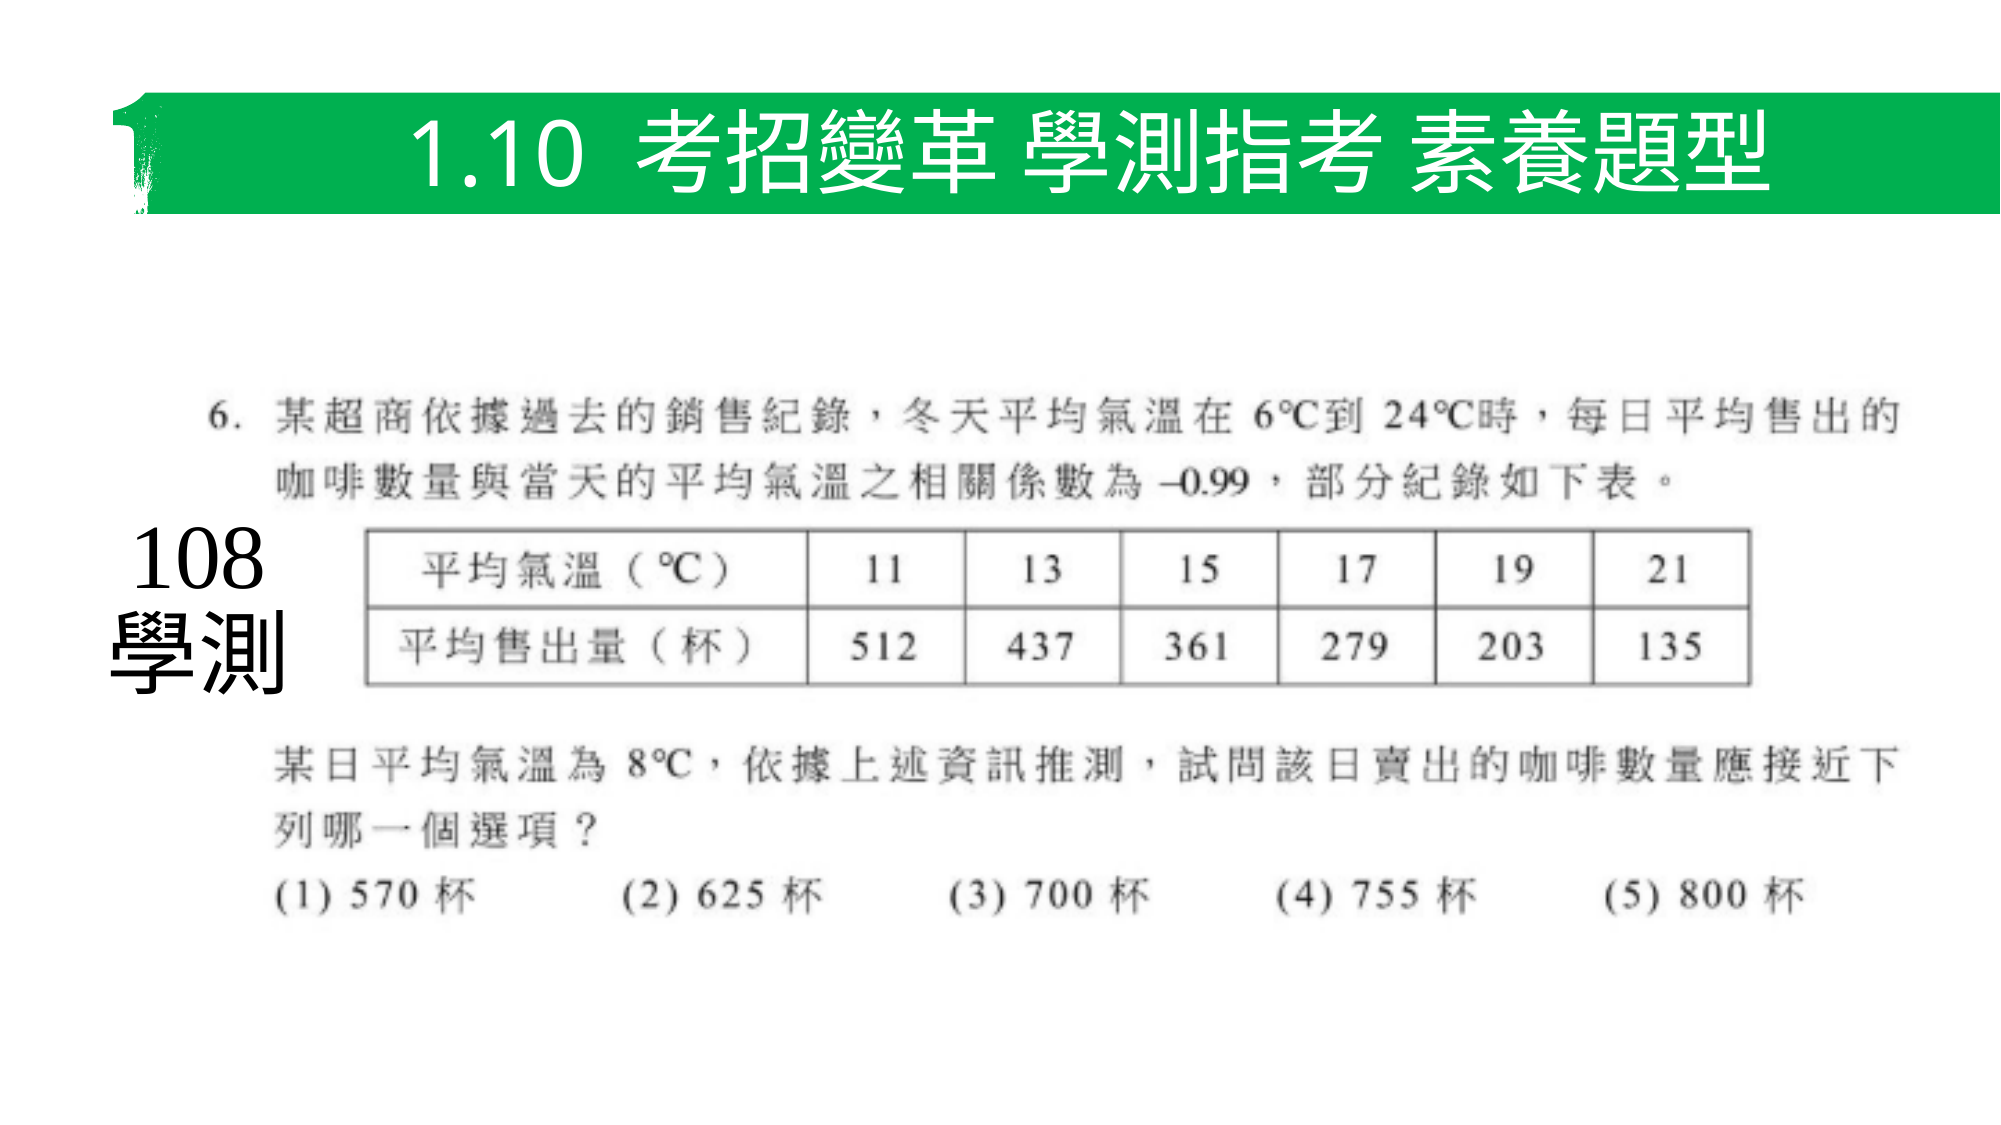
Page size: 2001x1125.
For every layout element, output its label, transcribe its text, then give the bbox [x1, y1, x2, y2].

text_box 1.10 考招變革 學測指考 素養題型 [390, 87, 1841, 213]
picture [206, 346, 1968, 951]
text_box 108 學測 [87, 501, 206, 719]
text_box [113, 92, 2000, 214]
